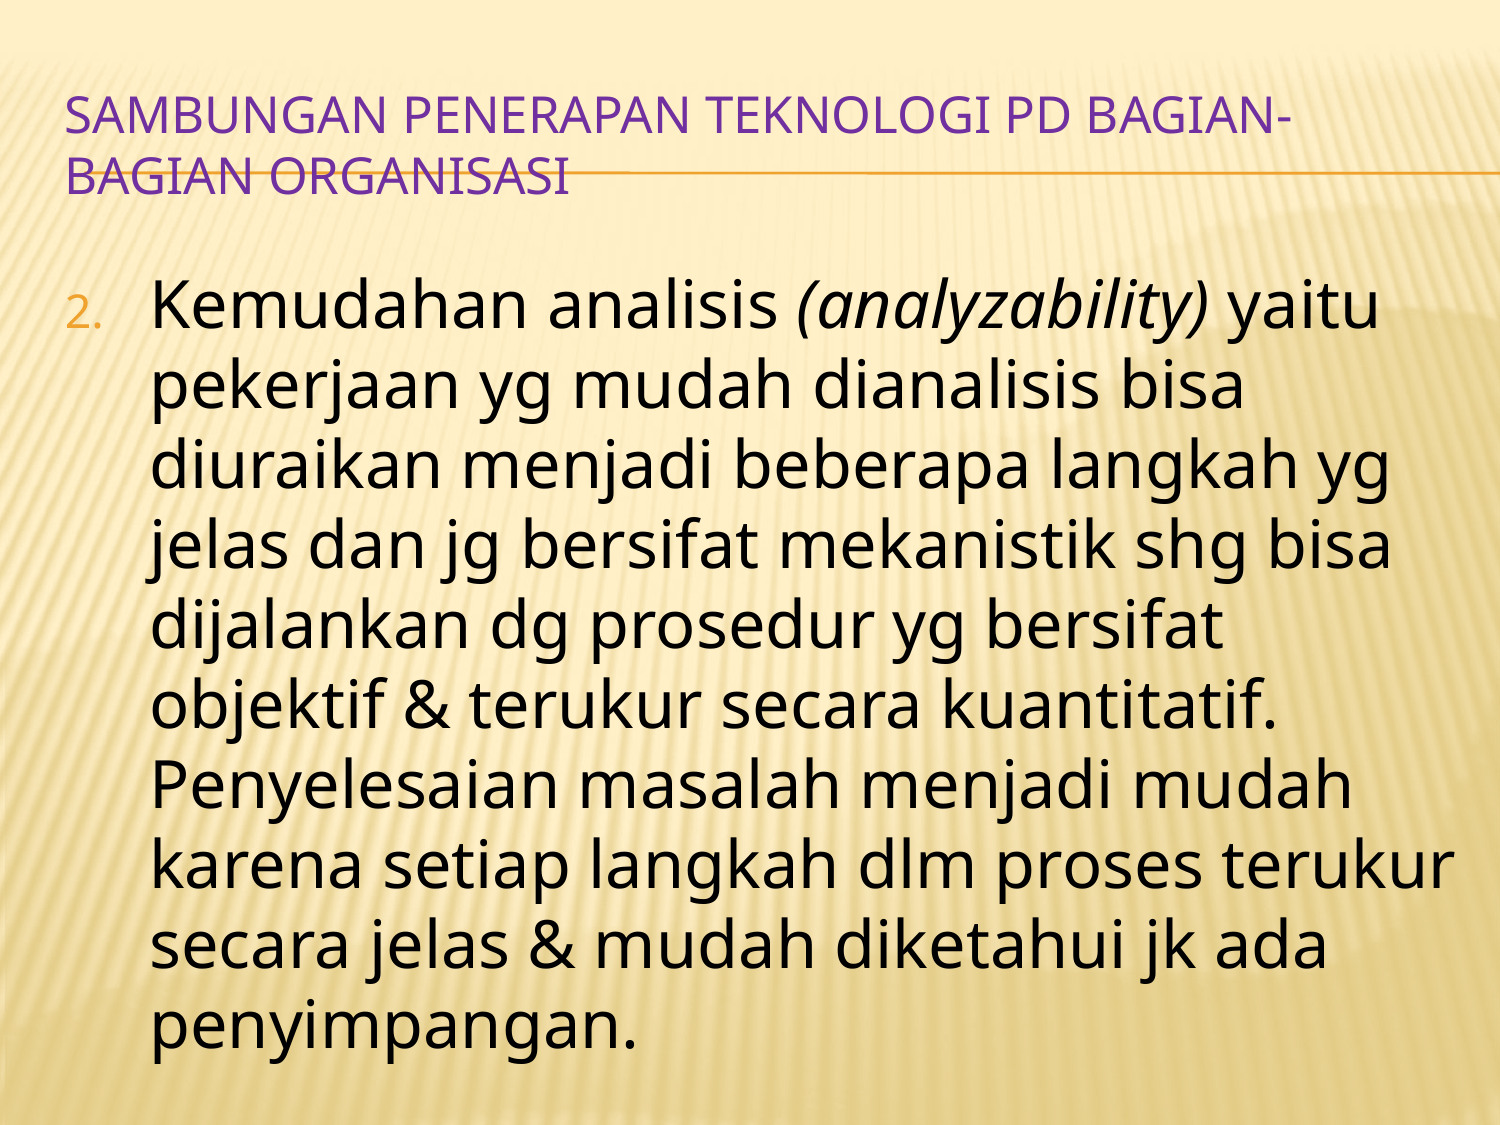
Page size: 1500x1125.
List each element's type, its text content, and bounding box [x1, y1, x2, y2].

title SAMBUNGAN PENERAPAN TEKNOLOGI PD BAGIAN-BAGIAN ORGANISASI [50, 75, 1475, 213]
list Kemudahan analisis (analyzability) yaitu pekerjaan yg mudah dianalisis bisa diuraikan menjadi beberapa langkah yg jelas dan jg bersifat mekanistik shg bisa dijalankan dg prosedur yg bersifat objektif & terukur secara kuantitatif. Penyelesaian masalah menjadi mudah karena setiap langkah dlm proses terukur secara jelas & mudah diketahui jk ada penyimpangan. [50, 254, 1475, 998]
